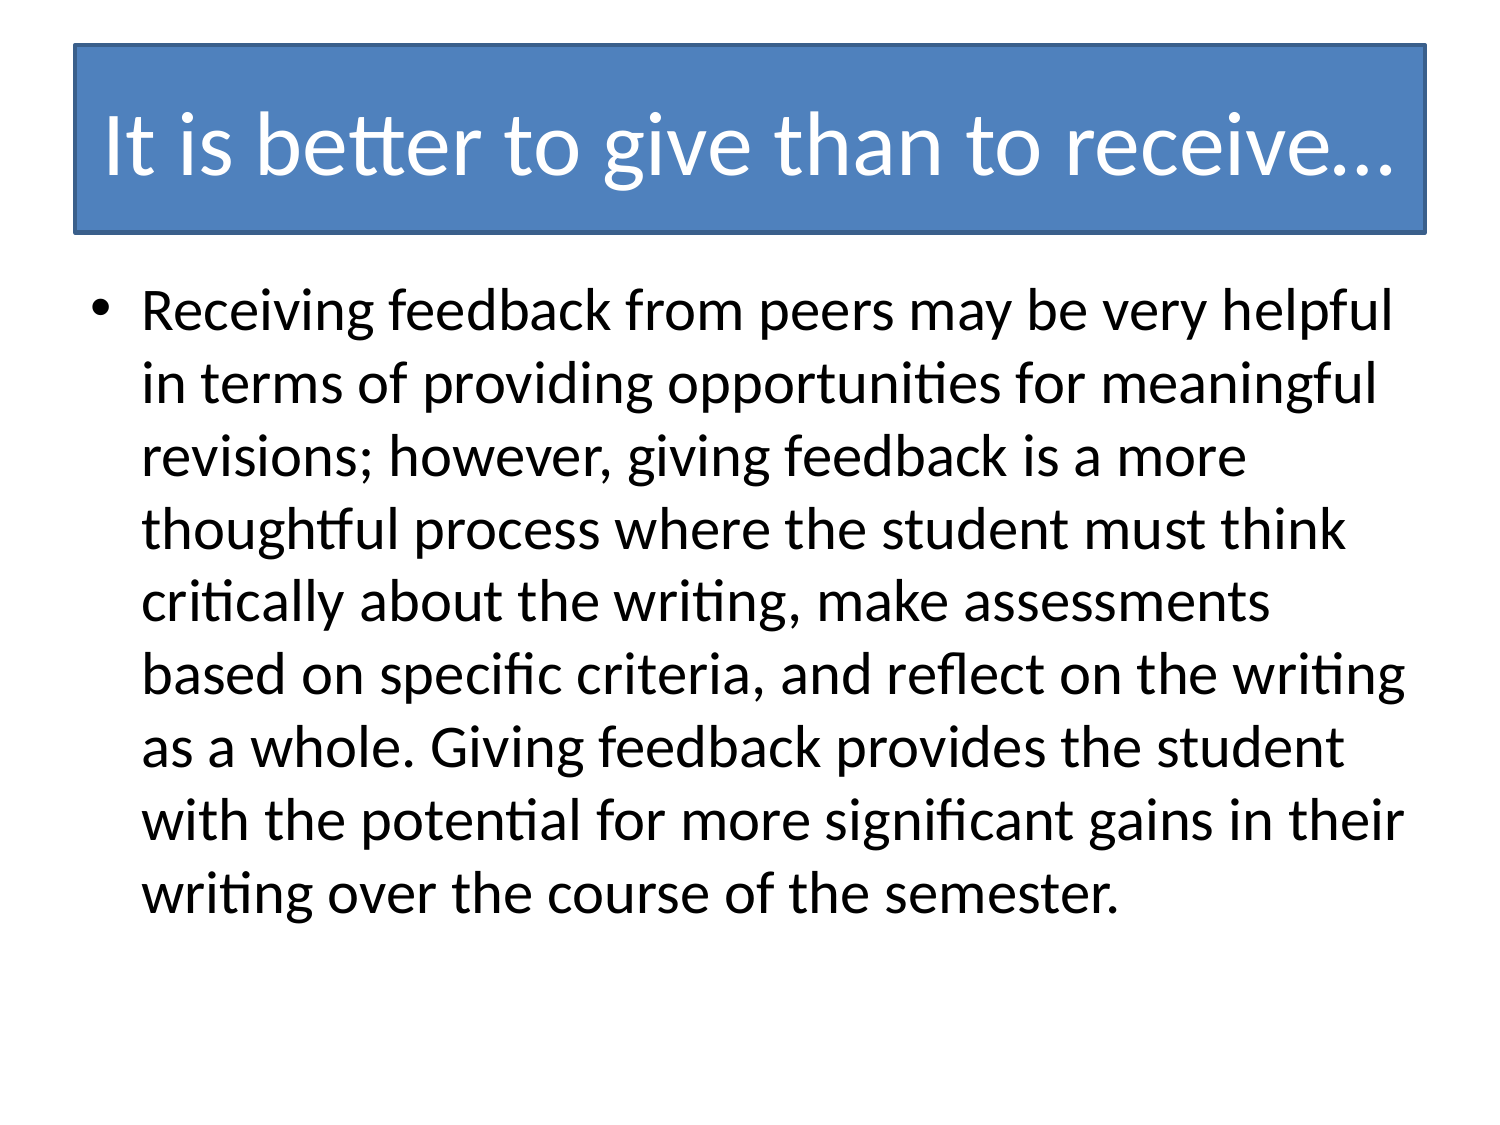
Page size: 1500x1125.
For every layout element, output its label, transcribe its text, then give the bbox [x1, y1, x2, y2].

list Receiving feedback from peers may be very helpful in terms of providing opportunities for meaningful revisions; however, giving feedback is a more thoughtful process where the student must think critically about the writing, make assessments based on specific criteria, and reflect on the writing as a whole. Giving feedback provides the student with the potential for more significant gains in their writing over the course of the semester. [75, 262, 1425, 1005]
title It is better to give than to receive… [73, 43, 1427, 235]
